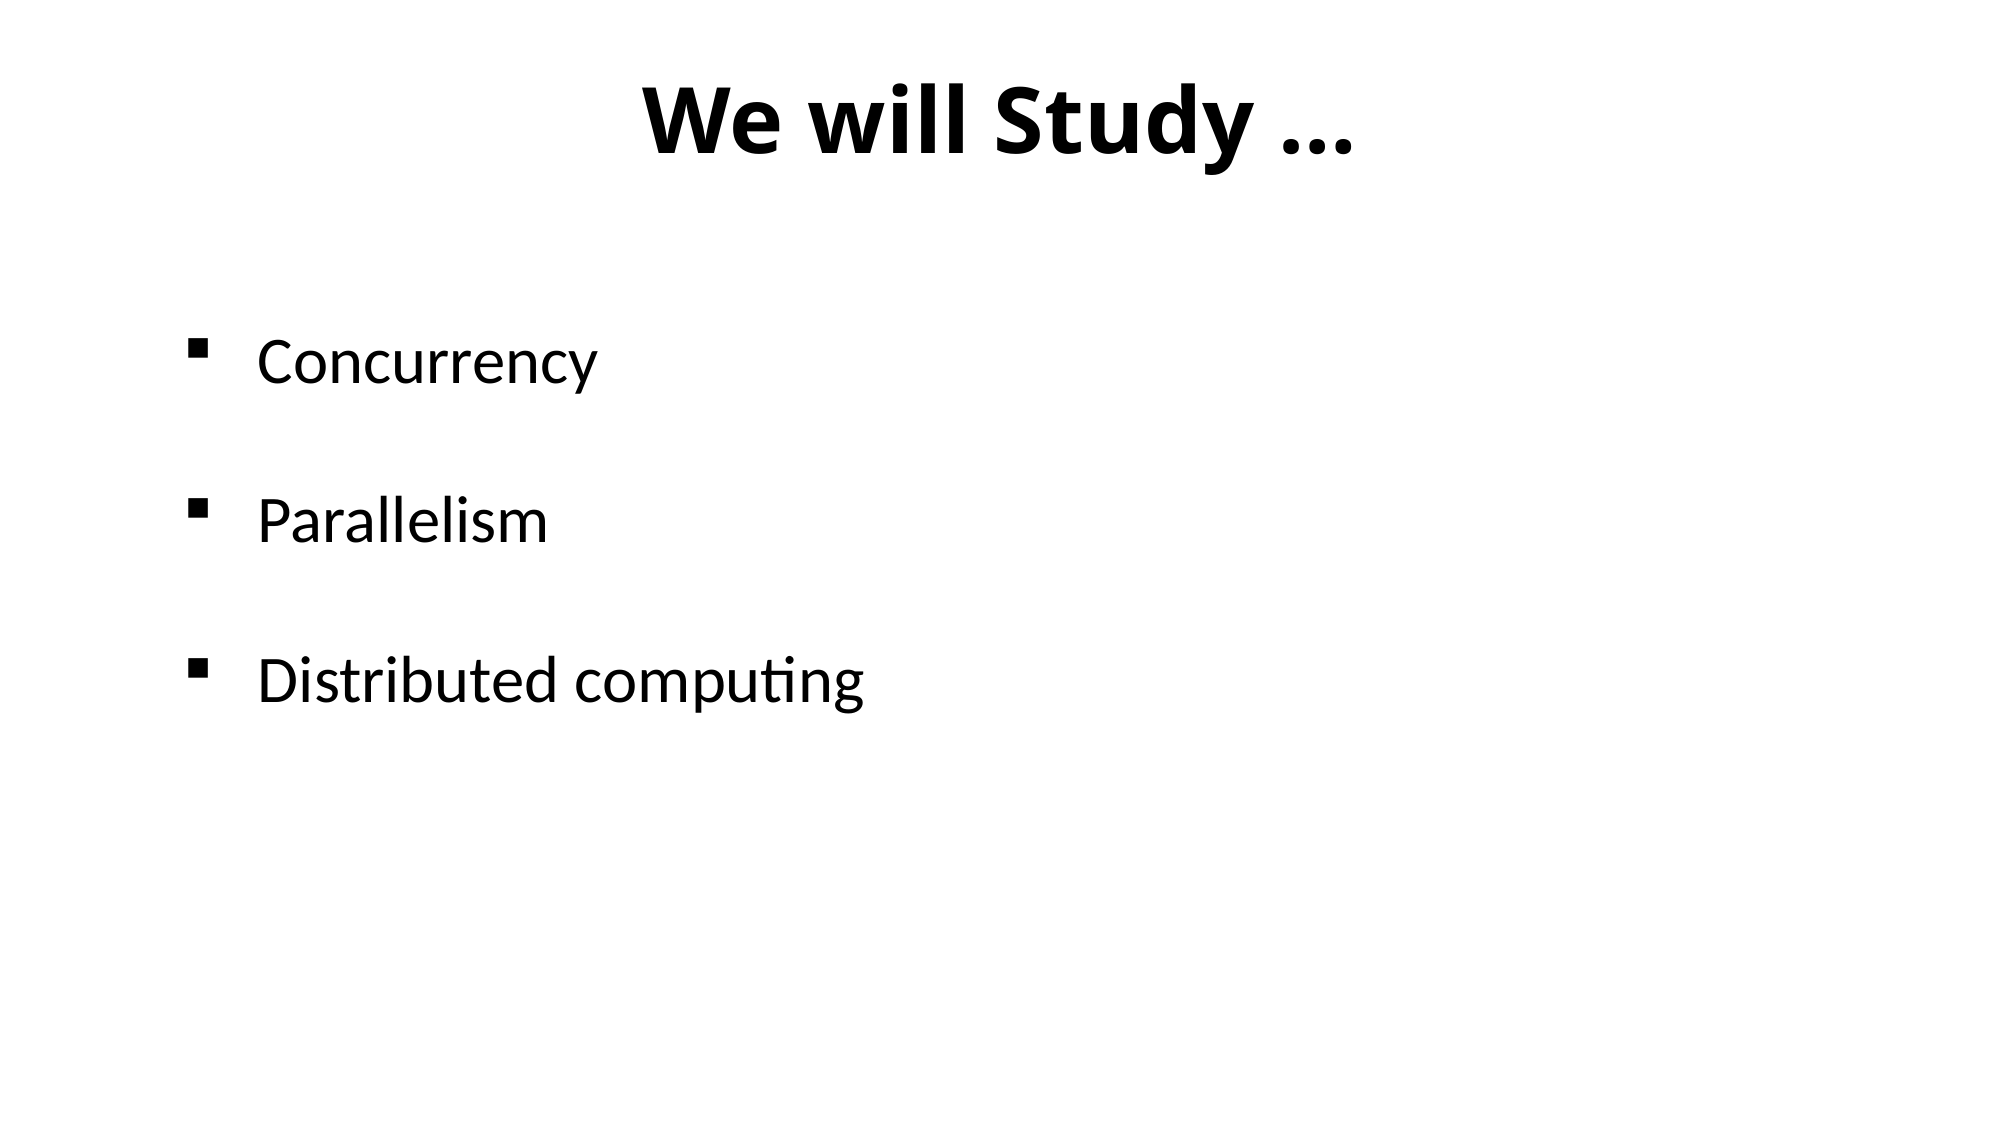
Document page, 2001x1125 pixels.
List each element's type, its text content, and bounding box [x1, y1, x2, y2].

text_box Concurrency Parallelism Distributed computing [168, 309, 1680, 724]
title We will Study … [137, 59, 1863, 189]
